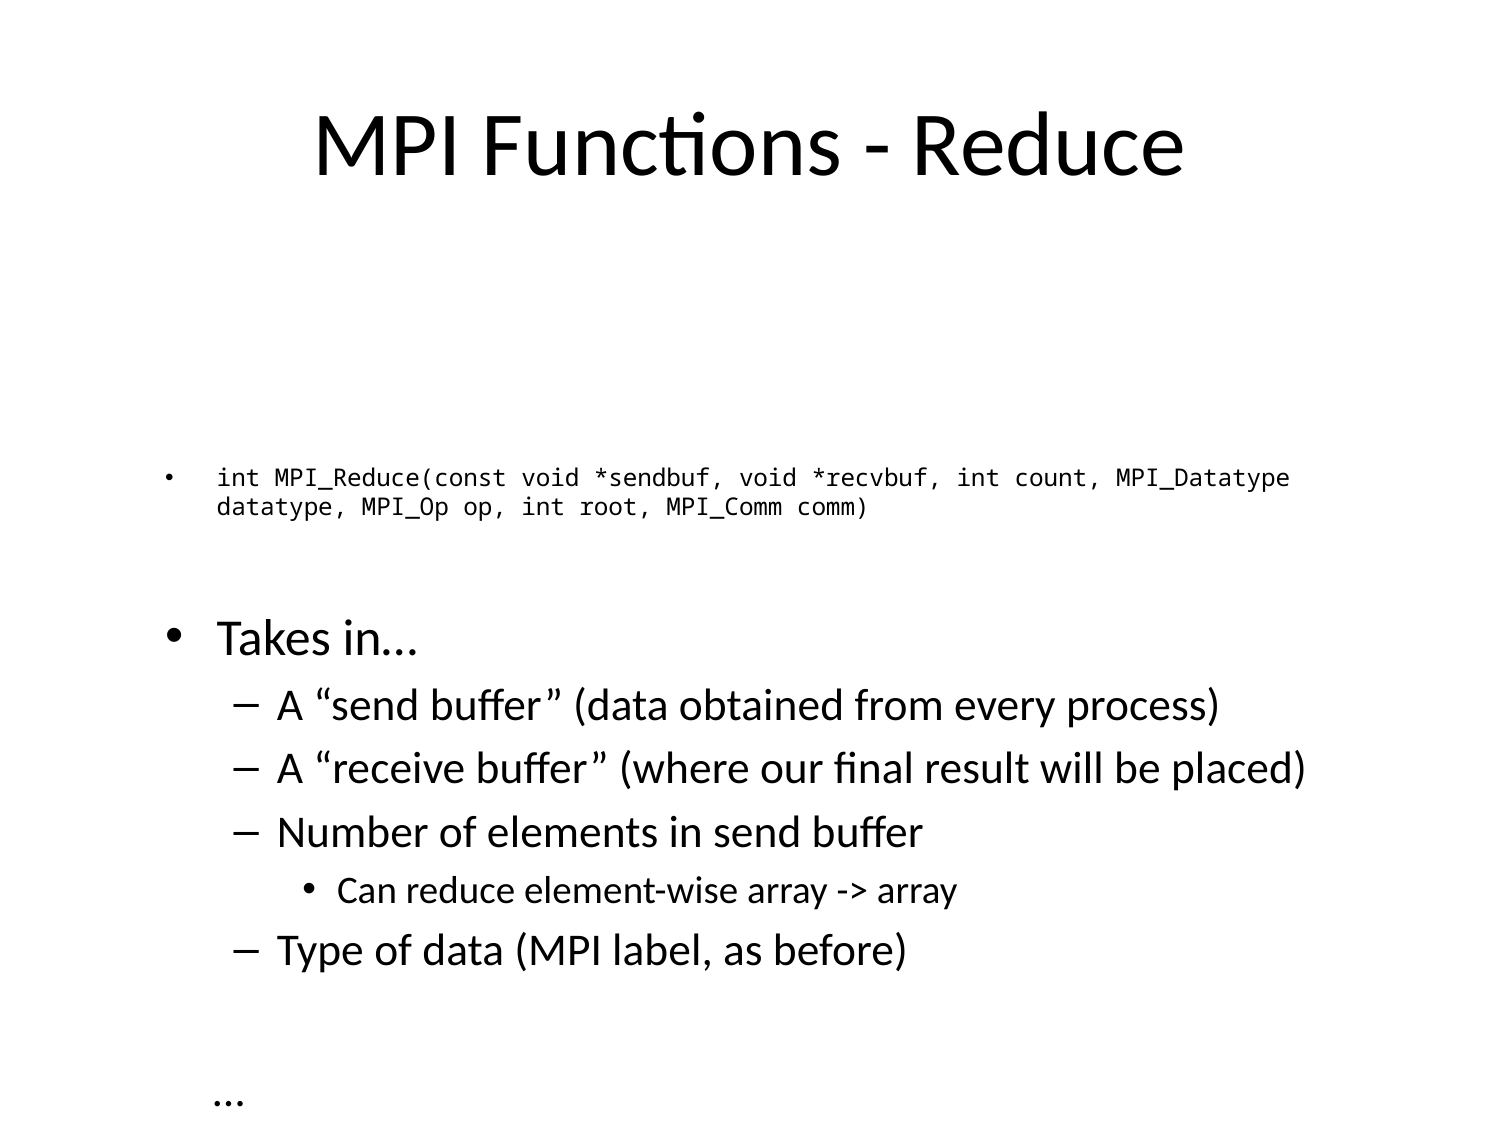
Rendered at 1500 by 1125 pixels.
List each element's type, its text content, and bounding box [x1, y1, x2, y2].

list int MPI_Reduce(const void *sendbuf, void *recvbuf, int count, MPI_Datatype datatype, MPI_Op op, int root, MPI_Comm comm) Takes in… A “send buffer” (data obtained from every process) A “receive buffer” (where our final result will be placed) Number of elements in send buffer Can reduce element-wise array -> array Type of data (MPI label, as before) … [150, 454, 1413, 1125]
title MPI Functions - Reduce [75, 45, 1425, 233]
